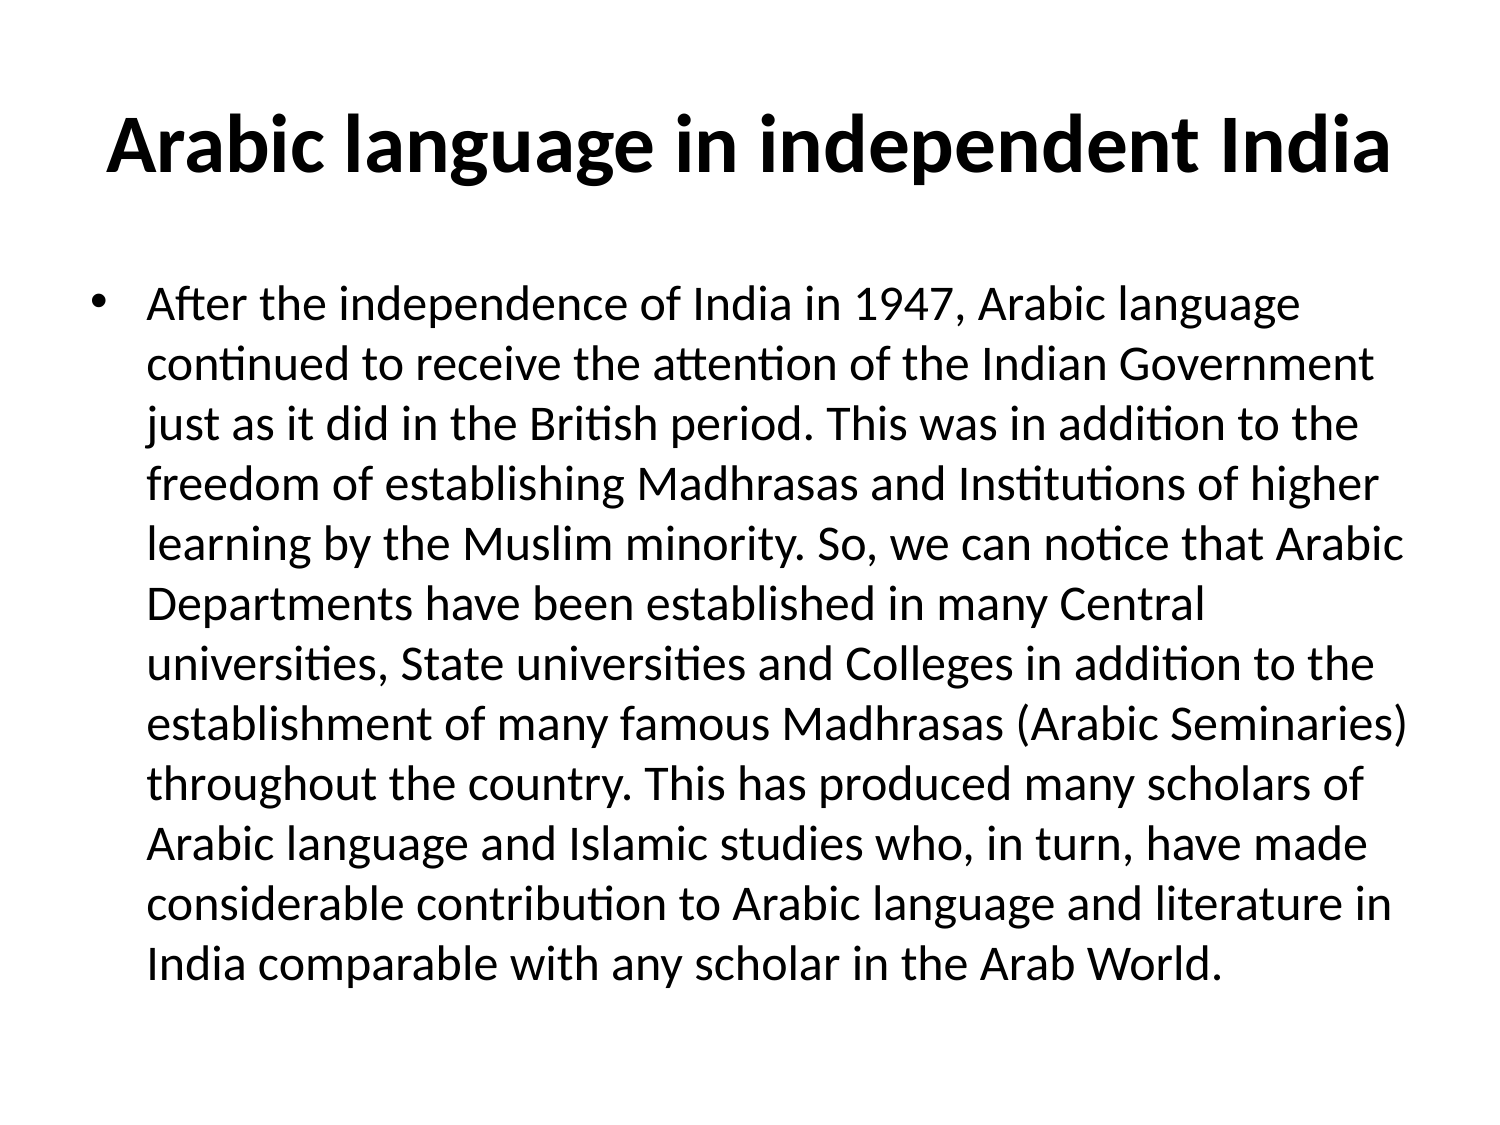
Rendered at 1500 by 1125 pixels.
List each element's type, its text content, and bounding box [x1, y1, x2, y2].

title Arabic language in independent India [75, 45, 1425, 233]
list After the independence of India in 1947, Arabic language continued to receive the attention of the Indian Government just as it did in the British period. This was in addition to the freedom of establishing Madhrasas and Institutions of higher learning by the Muslim minority. So, we can notice that Arabic Departments have been established in many Central universities, State universities and Colleges in addition to the establishment of many famous Madhrasas (Arabic Seminaries) throughout the country. This has produced many scholars of Arabic language and Islamic studies who, in turn, have made considerable contribution to Arabic language and literature in India comparable with any scholar in the Arab World. [75, 262, 1425, 1063]
